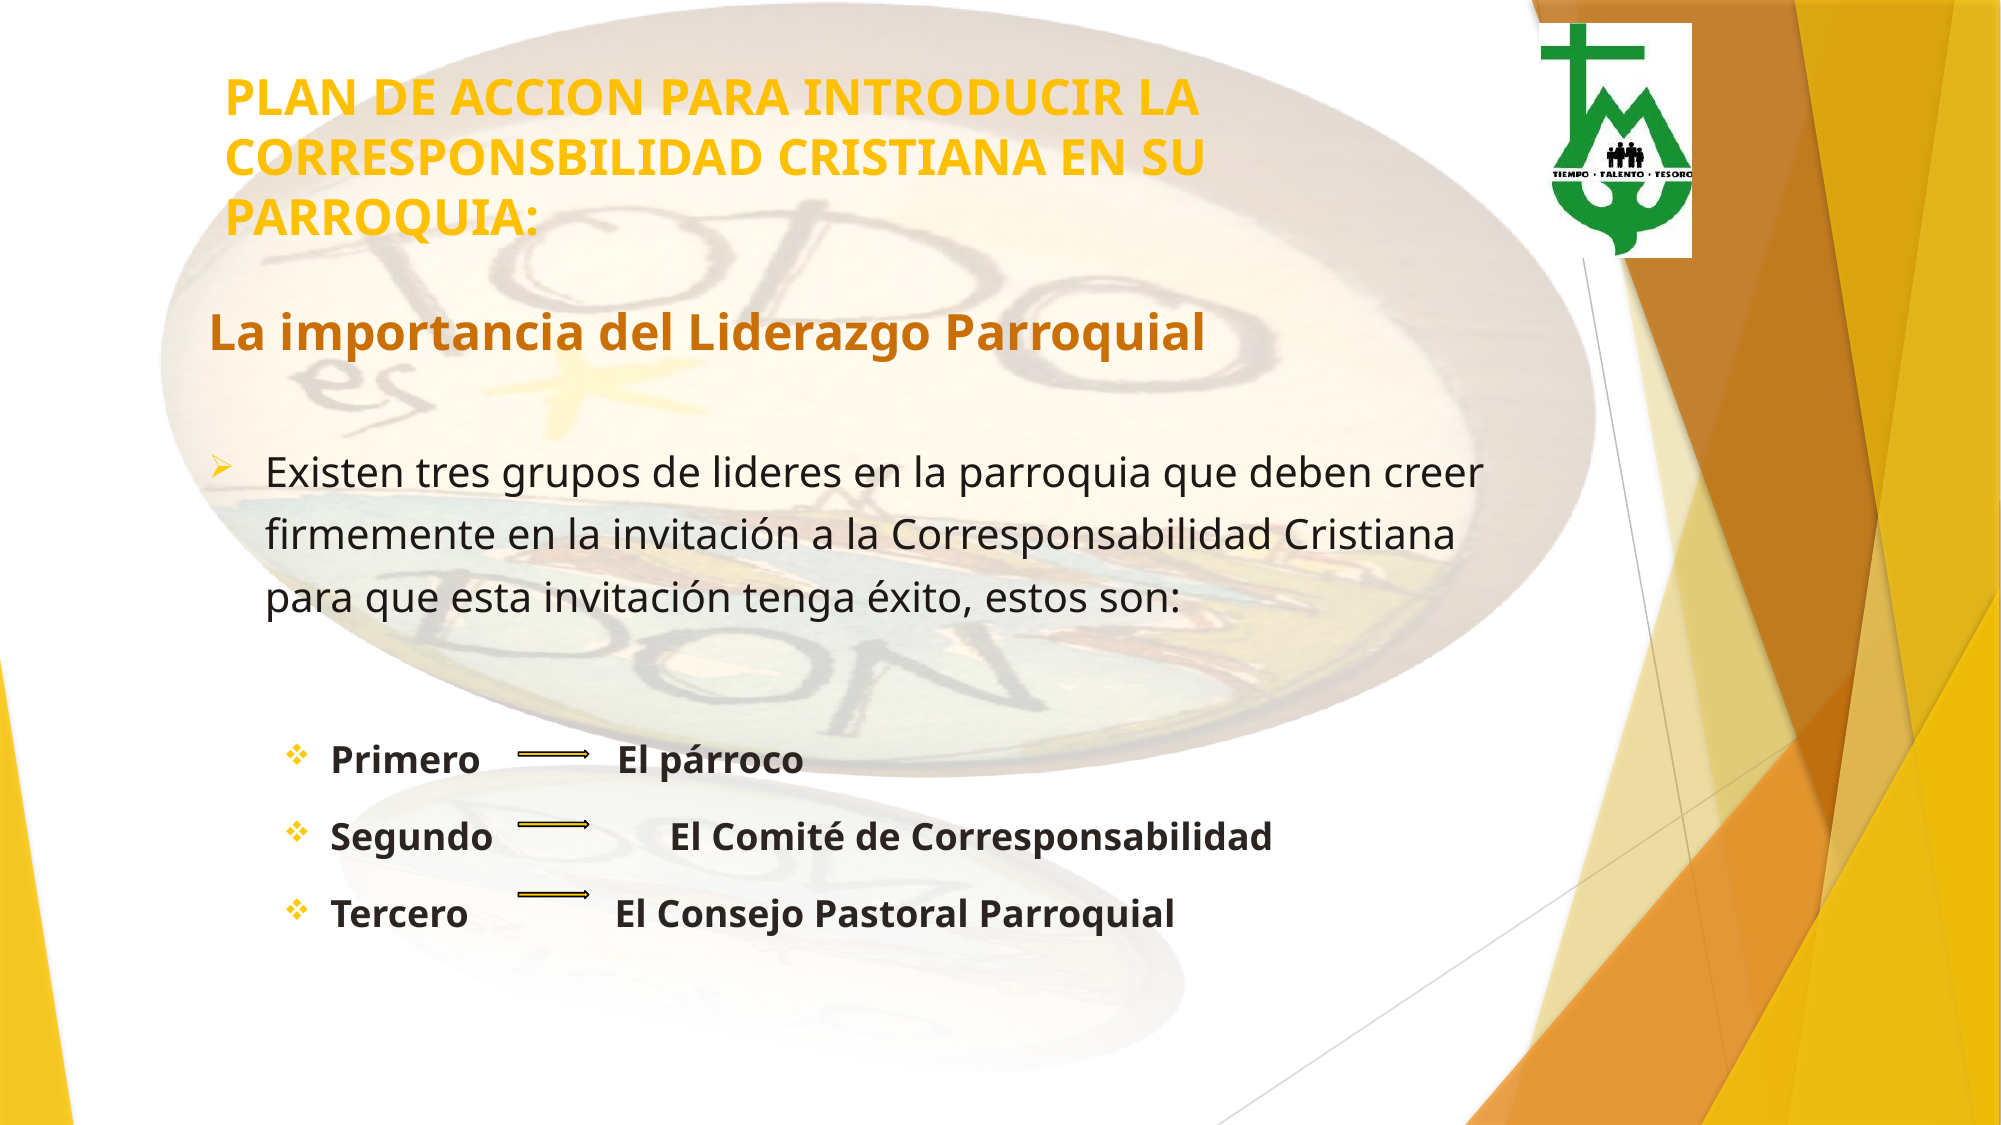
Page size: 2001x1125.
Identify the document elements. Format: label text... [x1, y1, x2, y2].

text_box [518, 820, 589, 829]
text_box [518, 890, 589, 899]
list La importancia del Liderazgo Parroquial Existen tres grupos de lideres en la parroquia que deben creer firmemente en la invitación a la Corresponsabilidad Cristiana para que esta invitación tenga éxito, estos son: Primero El párroco Segundo El Comité de Corresponsabilidad Tercero El Consejo Pastoral Parroquial [193, 277, 1553, 982]
title PLAN DE ACCION PARA INTRODUCIR LA CORRESPONSBILIDAD CRISTIANA EN SU PARROQUIA: [209, 58, 1362, 258]
picture [1538, 22, 1692, 259]
text_box [518, 750, 589, 758]
